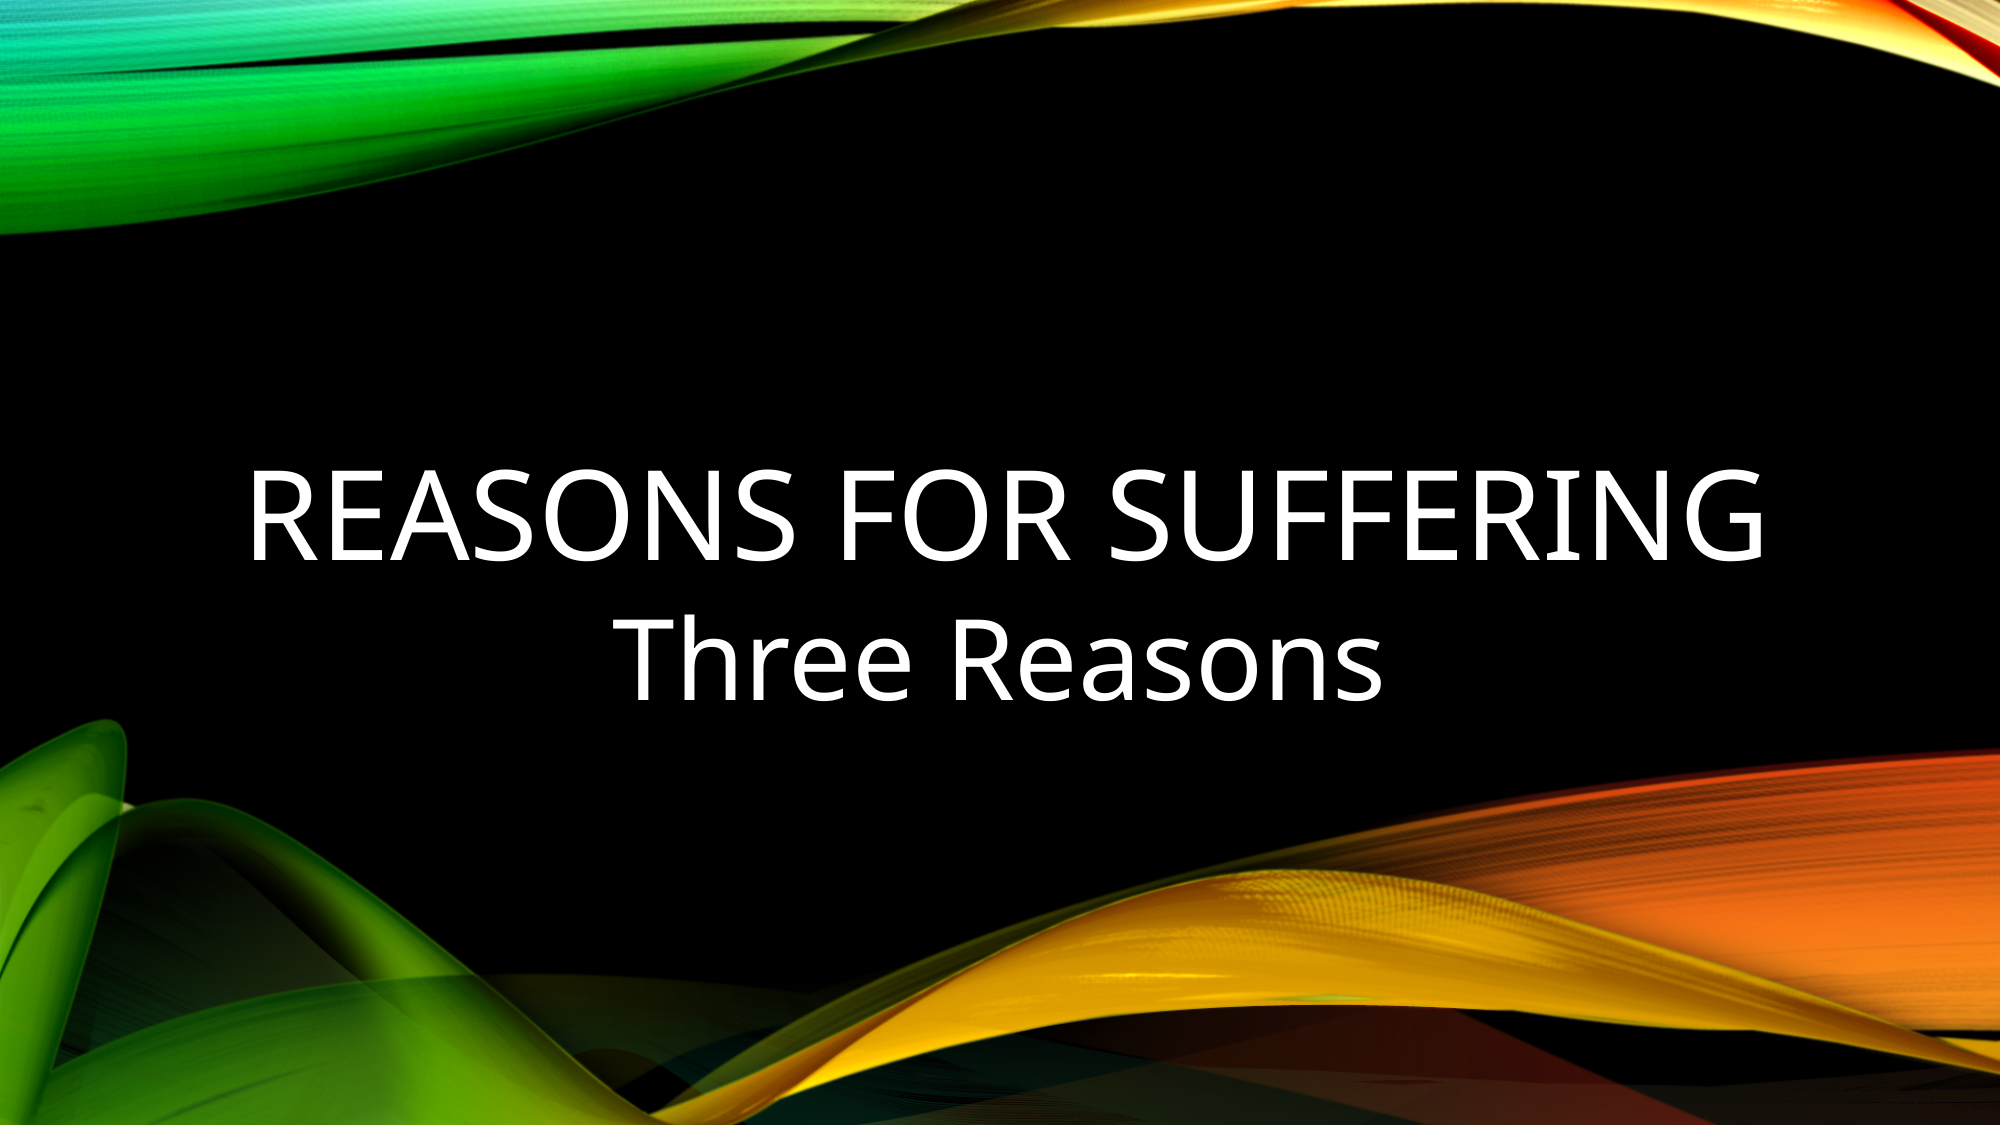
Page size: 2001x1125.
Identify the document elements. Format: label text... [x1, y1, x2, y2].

subtitle Three Reasons [225, 595, 1775, 709]
title Reasons for Suffering [54, 295, 1961, 596]
picture [0, 717, 2000, 1125]
picture [0, 0, 2000, 237]
